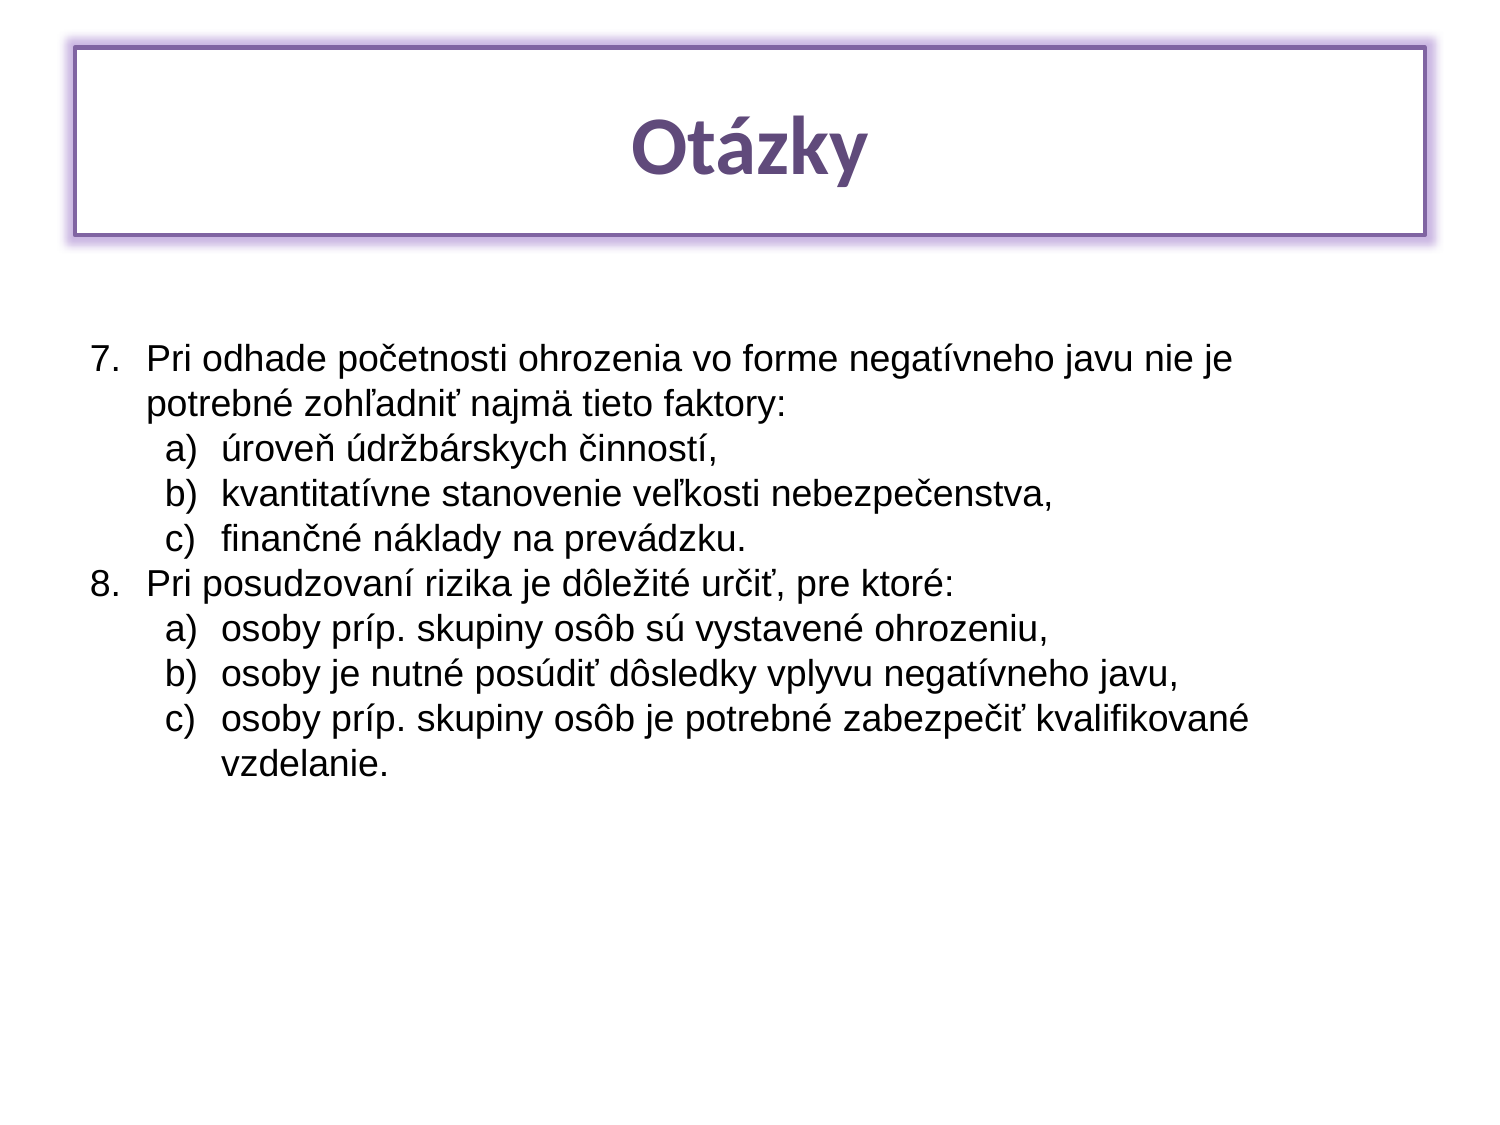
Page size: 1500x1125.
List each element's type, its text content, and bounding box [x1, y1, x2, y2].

text_box Pri odhade početnosti ohrozenia vo forme negatívneho javu nie je potrebné zohľadniť najmä tieto faktory: úroveň údržbárskych činností, kvantitatívne stanovenie veľkosti nebezpečenstva, finančné náklady na prevádzku. Pri posudzovaní rizika je dôležité určiť, pre ktoré: osoby príp. skupiny osôb sú vystavené ohrozeniu, osoby je nutné posúdiť dôsledky vplyvu negatívneho javu, osoby príp. skupiny osôb je potrebné zabezpečiť kvalifikované vzdelanie. [74, 326, 1400, 791]
text_box Otázky [73, 45, 1427, 237]
